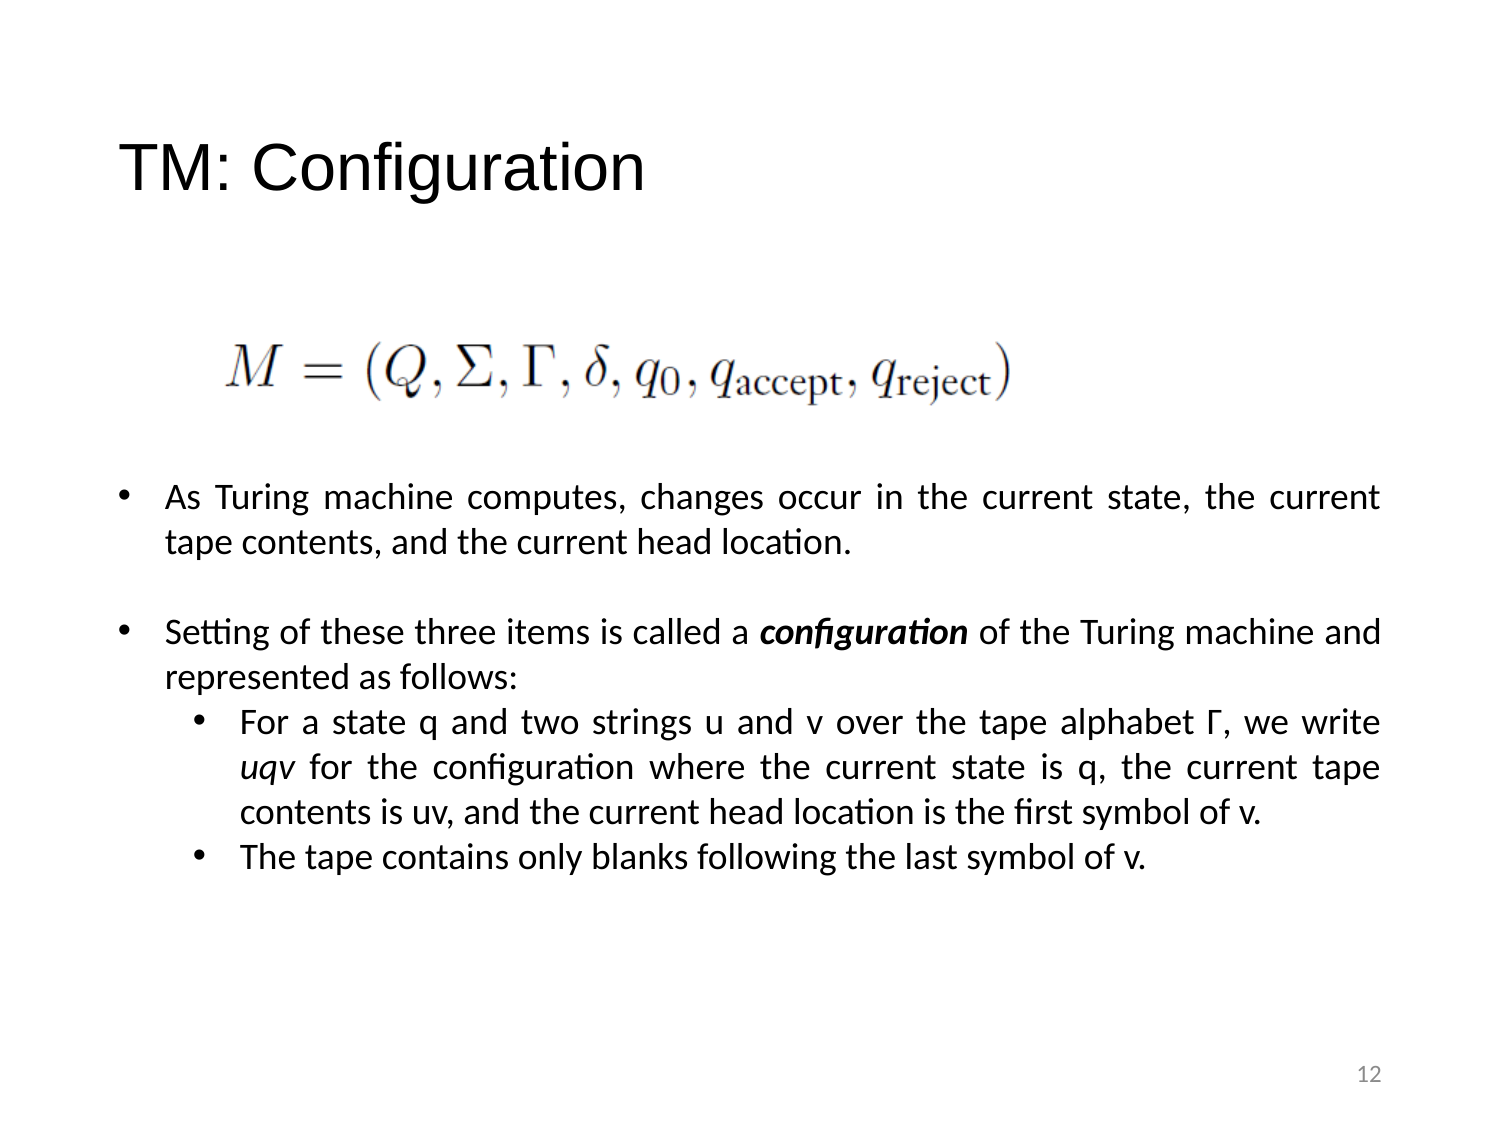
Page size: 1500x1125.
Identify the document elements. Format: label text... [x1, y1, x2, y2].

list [219, 327, 1018, 408]
title TM: Configuration [103, 59, 1397, 278]
slide_number 12 [1059, 1042, 1397, 1103]
text_box As Turing machine computes, changes occur in the current state, the current tape contents, and the current head location. Setting of these three items is called a configuration of the Turing machine and represented as follows: For a state q and two strings u and v over the tape alphabet Γ, we write uqv for the configuration where the current state is q, the current tape contents is uv, and the current head location is the first symbol of v. The tape contains only blanks following the last symbol of v. [103, 464, 1397, 975]
